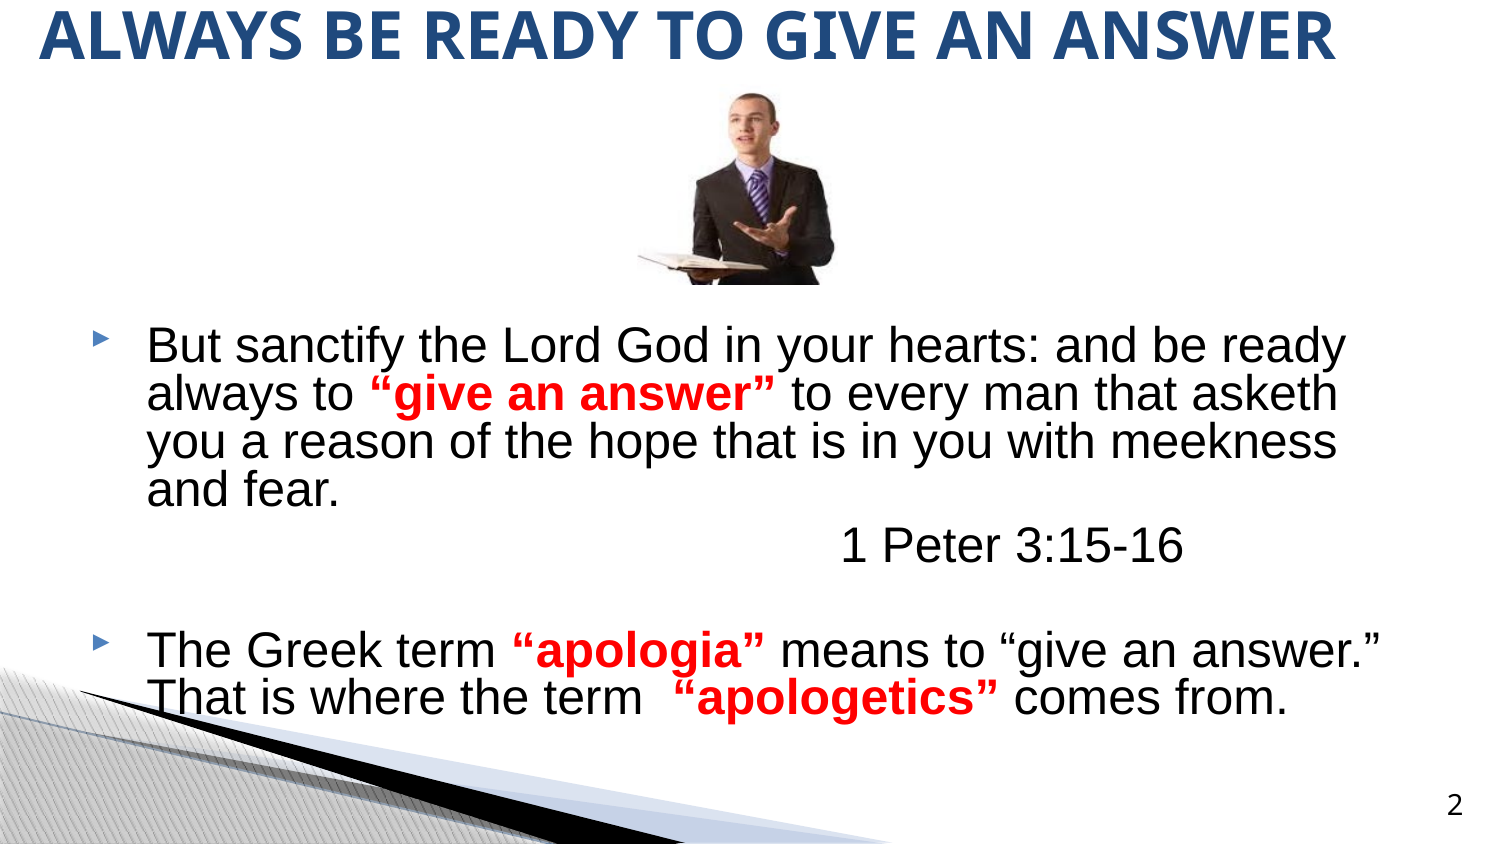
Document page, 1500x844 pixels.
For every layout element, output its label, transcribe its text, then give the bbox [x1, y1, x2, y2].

list But sanctify the Lord God in your hearts: and be ready always to “give an answer” to every man that asketh you a reason of the hope that is in you with meekness and fear. 1 Peter 3:15-16 The Greek term “apologia” means to “give an answer.” That is where the term “apologetics” comes from. [75, 248, 1438, 844]
title ALWAYS BE READY TO GIVE AN ANSWER [24, 0, 1475, 85]
picture [637, 84, 838, 285]
slide_number 2 [1418, 788, 1479, 834]
